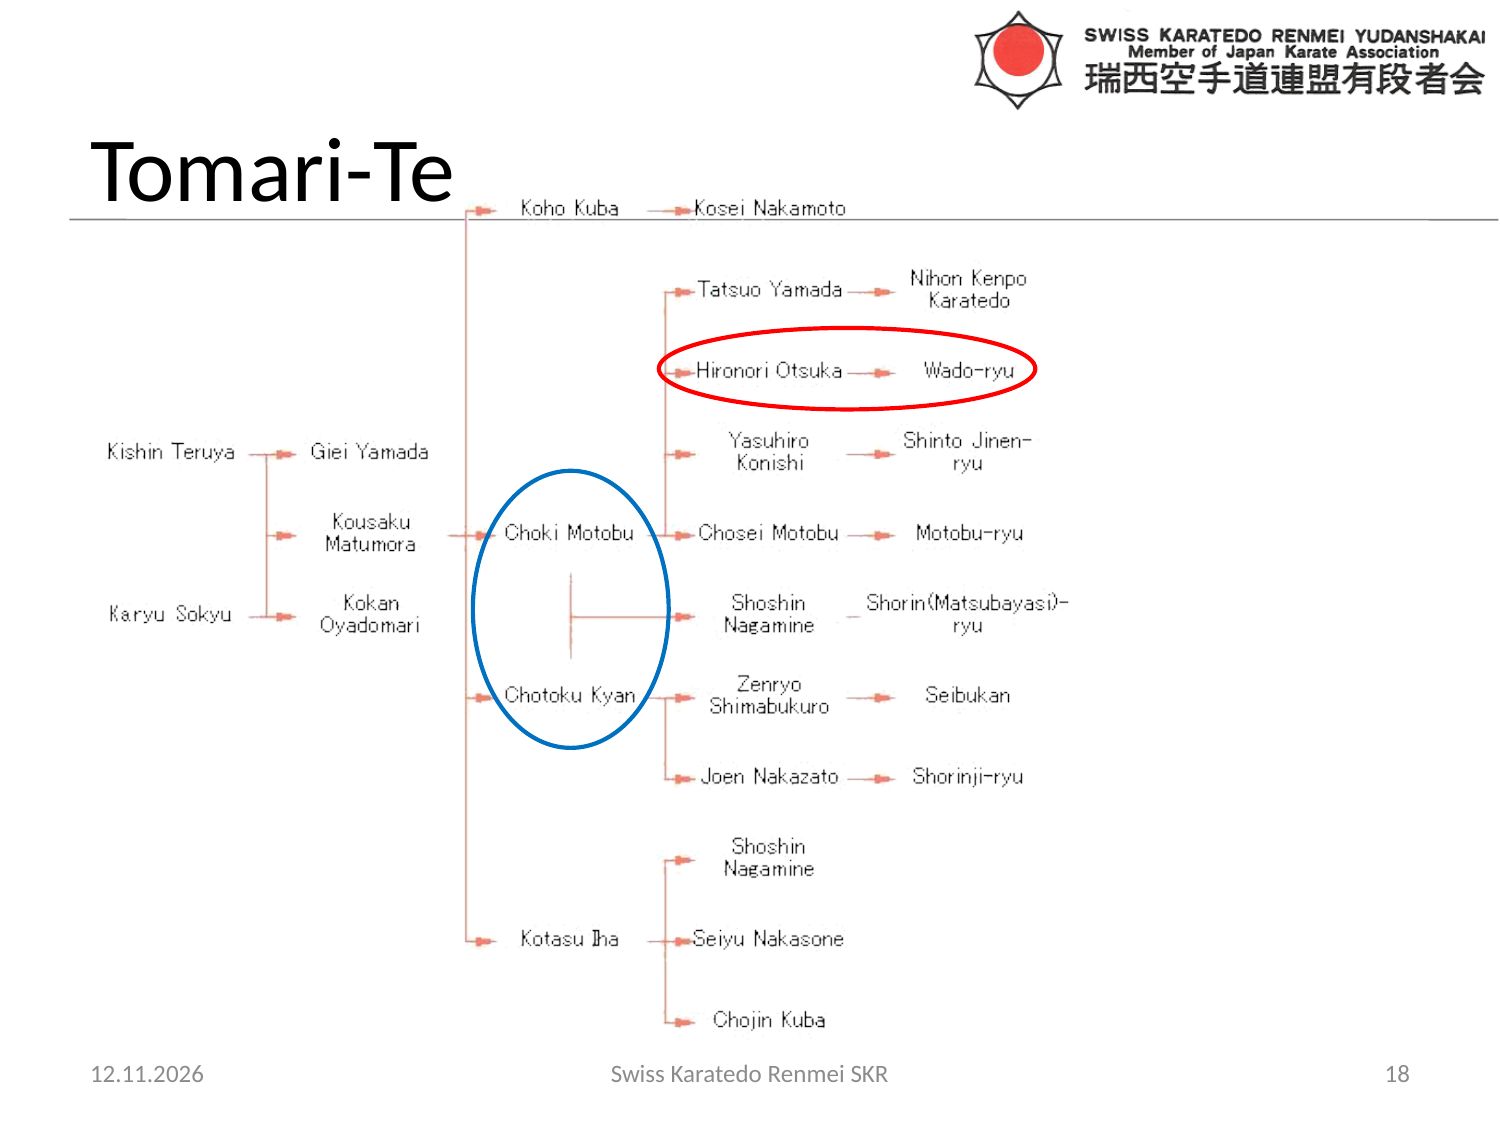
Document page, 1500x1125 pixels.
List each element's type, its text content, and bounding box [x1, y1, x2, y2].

picture [970, 7, 1499, 115]
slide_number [75, 1042, 425, 1103]
picture [96, 169, 1080, 1061]
footer Swiss Karatedo Renmei SKR [512, 1069, 988, 1103]
slide_number 18 [1074, 1042, 1425, 1103]
title Tomari-Te [75, 96, 1425, 233]
